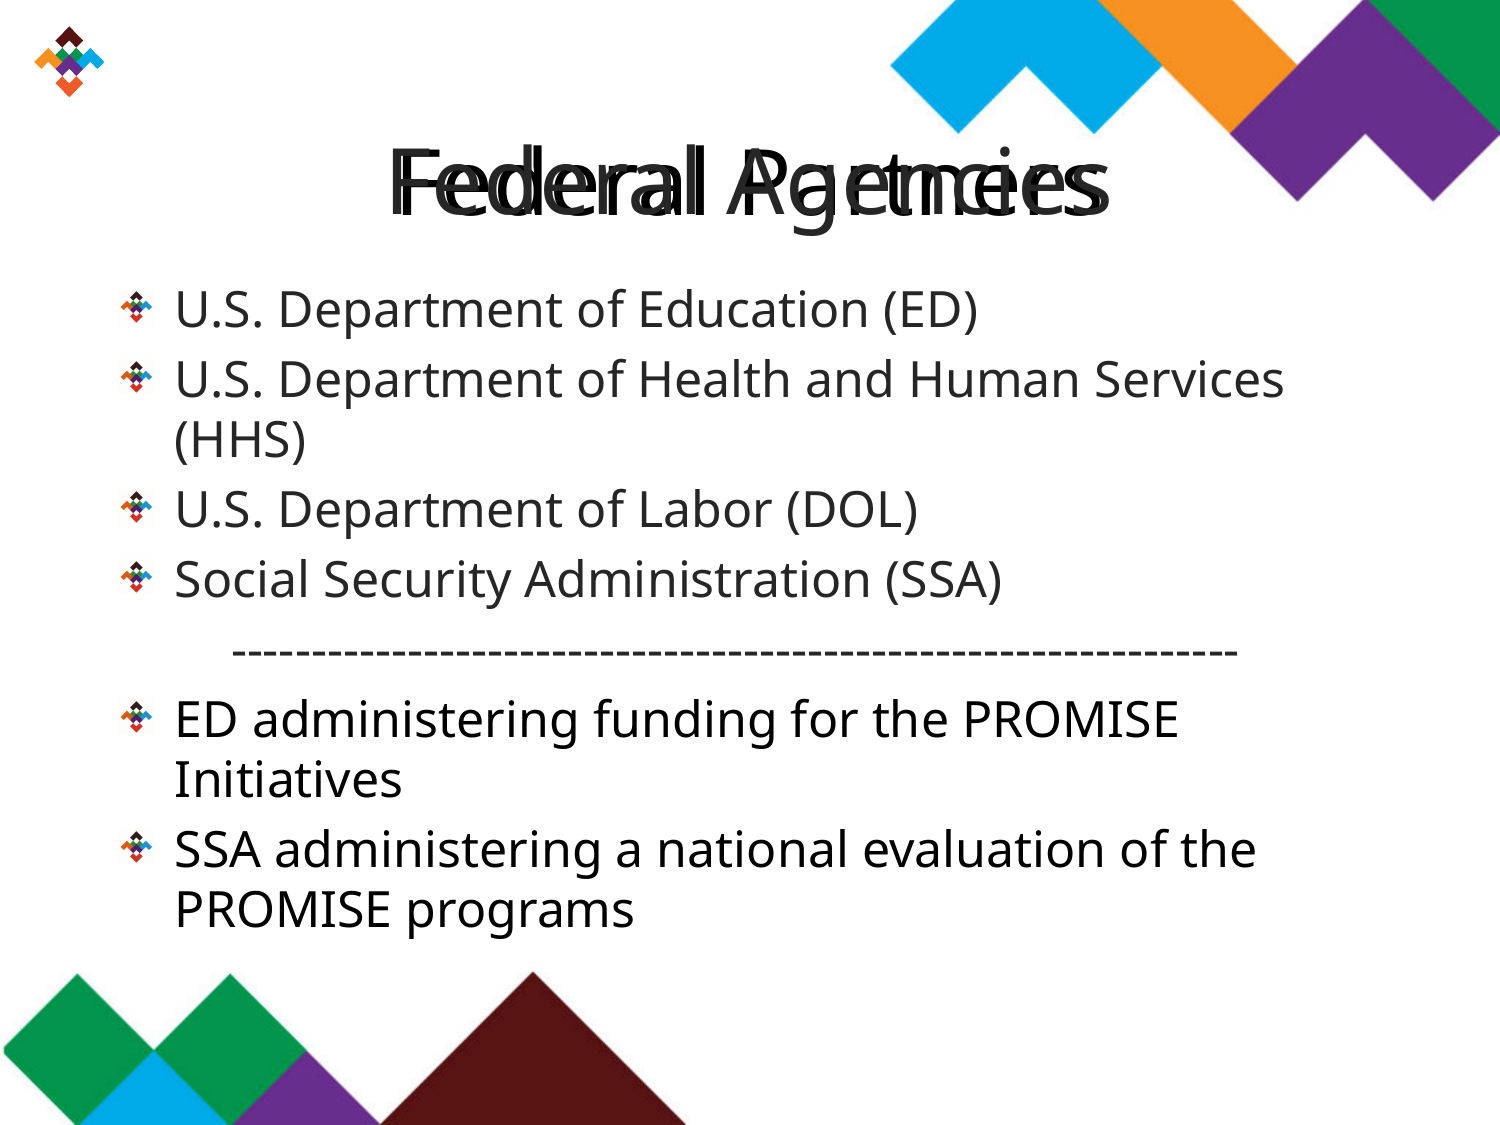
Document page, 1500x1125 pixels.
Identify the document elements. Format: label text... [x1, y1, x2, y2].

picture [118, 699, 154, 735]
picture [118, 829, 154, 865]
picture [118, 489, 154, 525]
picture [0, 0, 1500, 1125]
text_box Federal Partners [103, 77, 1397, 295]
picture [1017, 67, 1036, 77]
picture [118, 359, 154, 395]
picture [118, 559, 154, 595]
list U.S. Department of Education (ED) U.S. Department of Health and Human Services (HHS) U.S. Department of Labor (DOL) Social Security Administration (SSA) --------------------------------------------------------------- ED administering funding for the PROMISE Initiatives SSA administering a national evaluation of the PROMISE programs [103, 269, 1394, 959]
title Federal Agencies [104, 103, 1395, 253]
picture [118, 289, 154, 325]
